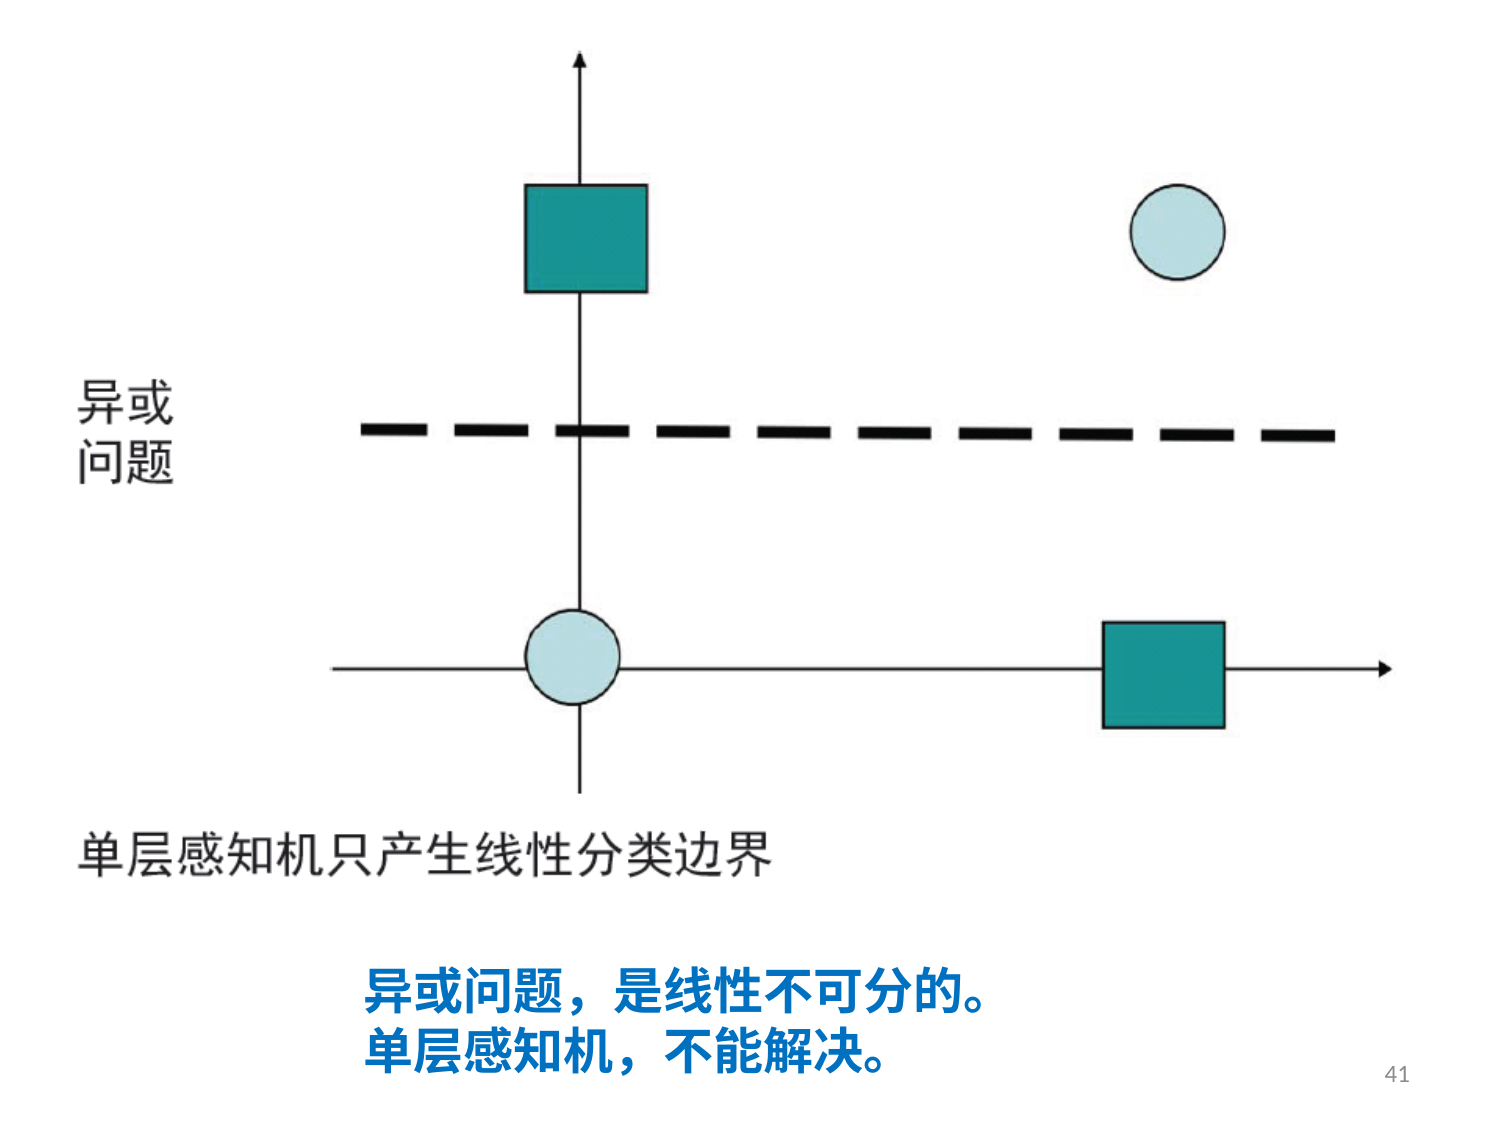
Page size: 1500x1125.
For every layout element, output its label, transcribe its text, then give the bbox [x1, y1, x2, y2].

slide_number 41 [1074, 1042, 1425, 1103]
text_box 异或问题，是线性不可分的。 单层感知机，不能解决。 [348, 952, 1099, 1087]
picture [64, 39, 1401, 894]
